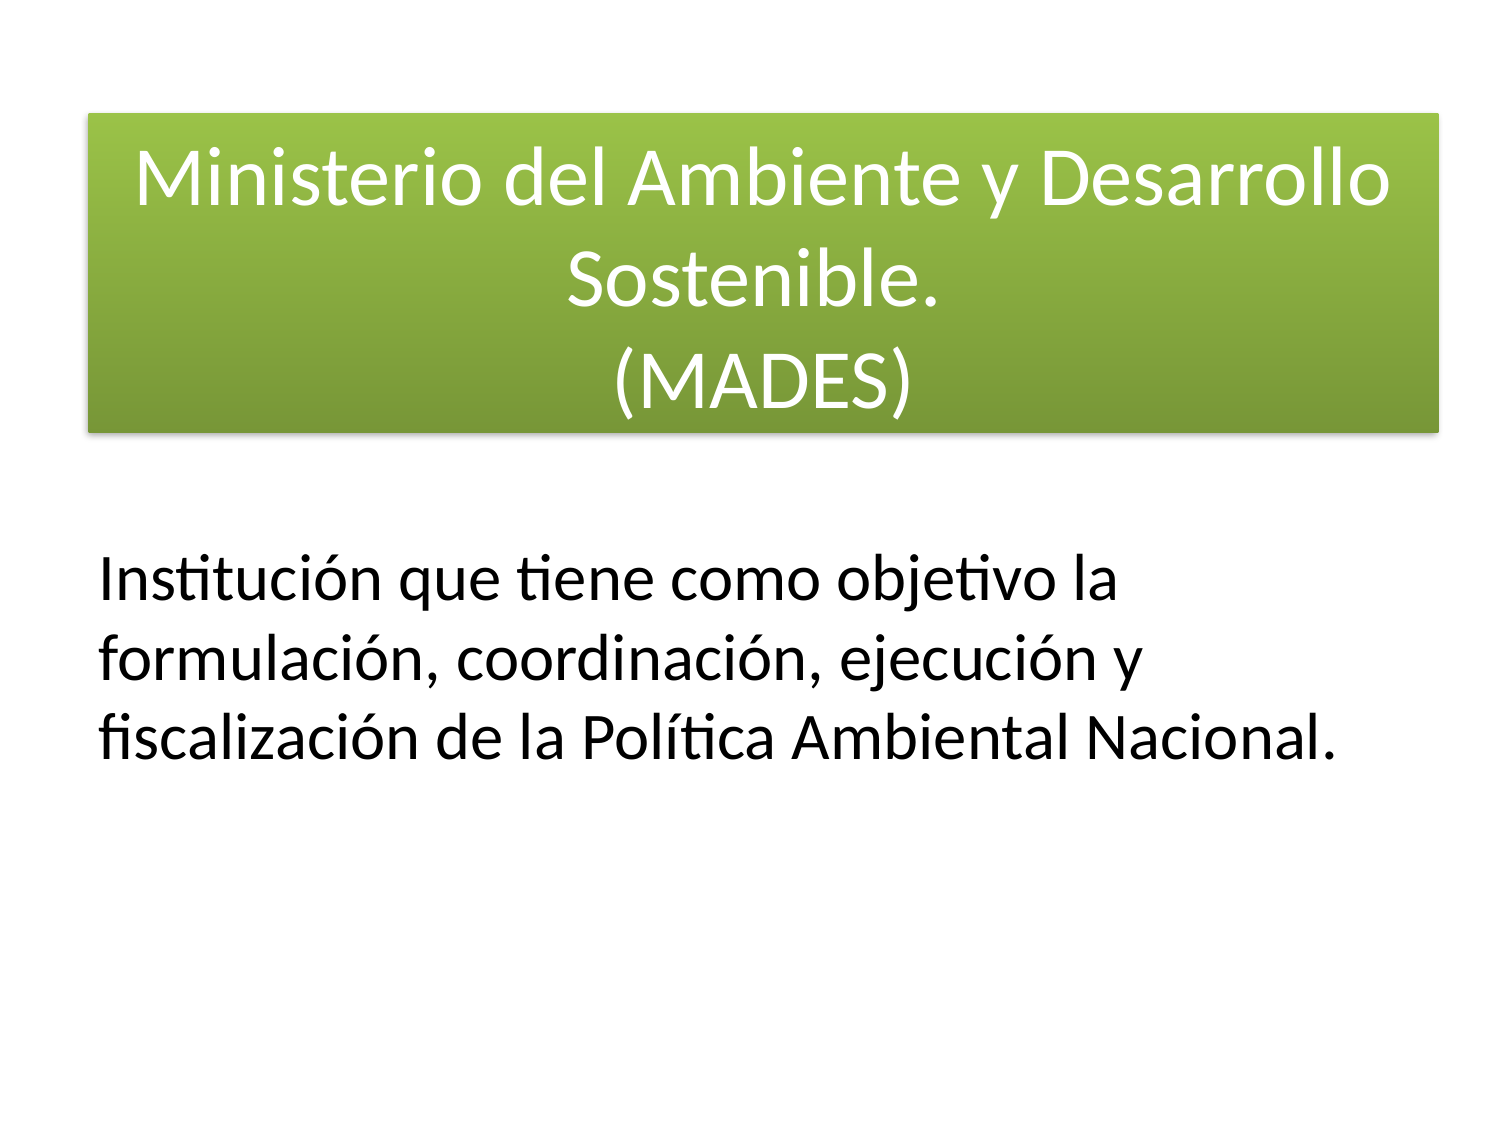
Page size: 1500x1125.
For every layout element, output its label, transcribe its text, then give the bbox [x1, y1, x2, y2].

list Institución que tiene como objetivo la formulación, coordinación, ejecución y fiscalización de la Política Ambiental Nacional. [83, 432, 1434, 1125]
title Ministerio del Ambiente y Desarrollo Sostenible. (MADES) [88, 113, 1439, 433]
